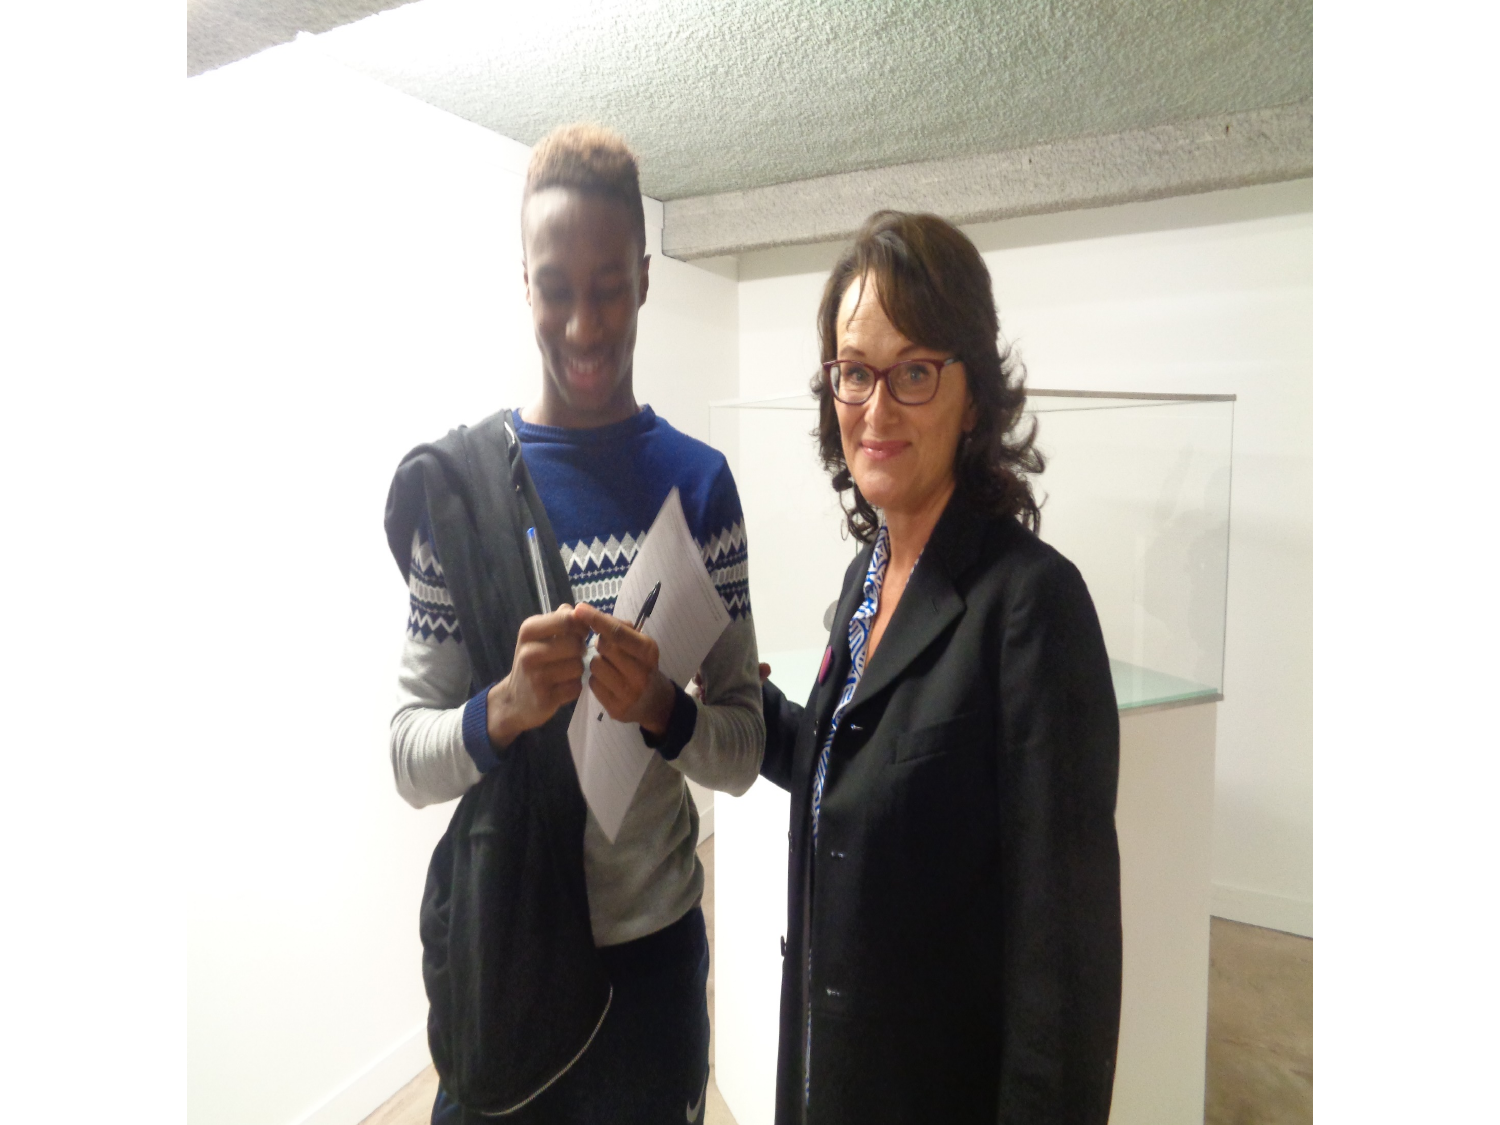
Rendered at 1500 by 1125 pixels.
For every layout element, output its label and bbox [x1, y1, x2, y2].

picture [187, 0, 1313, 1125]
